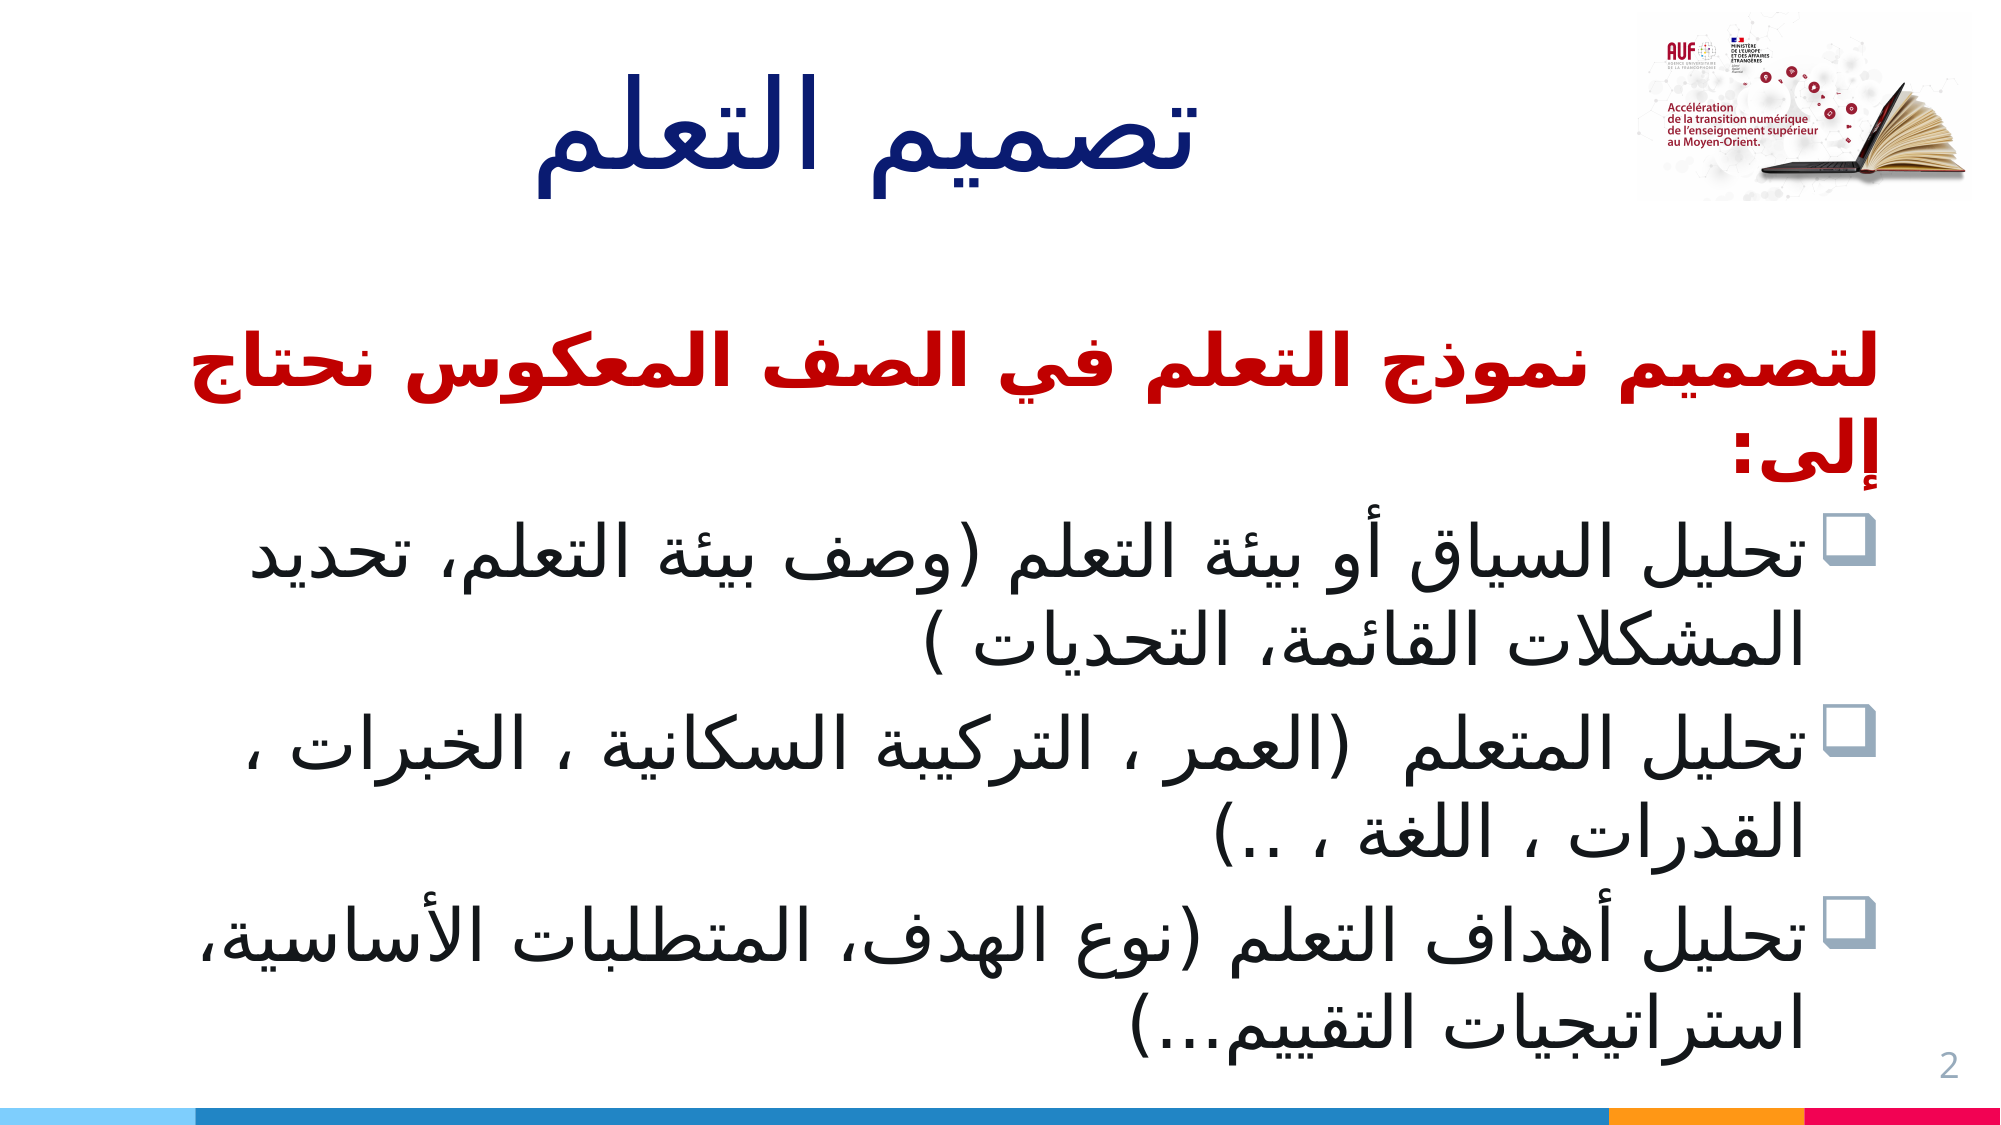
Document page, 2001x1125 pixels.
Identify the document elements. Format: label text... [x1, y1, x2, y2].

slide_number 2 [1854, 1027, 1975, 1096]
title تصميم التعلم [95, 21, 1638, 210]
list لتصميم نموذج التعلم في الصف المعكوس نحتاج إلى: تحليل السياق أو بيئة التعلم (وصف بيئة التعلم، تحديد المشكلات القائمة، التحديات ) تحليل المتعلم (العمر ، التركيبة السكانية ، الخبرات ، القدرات ، اللغة ، ..) تحليل أهداف التعلم (نوع الهدف، المتطلبات الأساسية، استراتيجيات التقييم...) [76, 298, 1924, 1125]
picture [1637, 12, 1972, 201]
